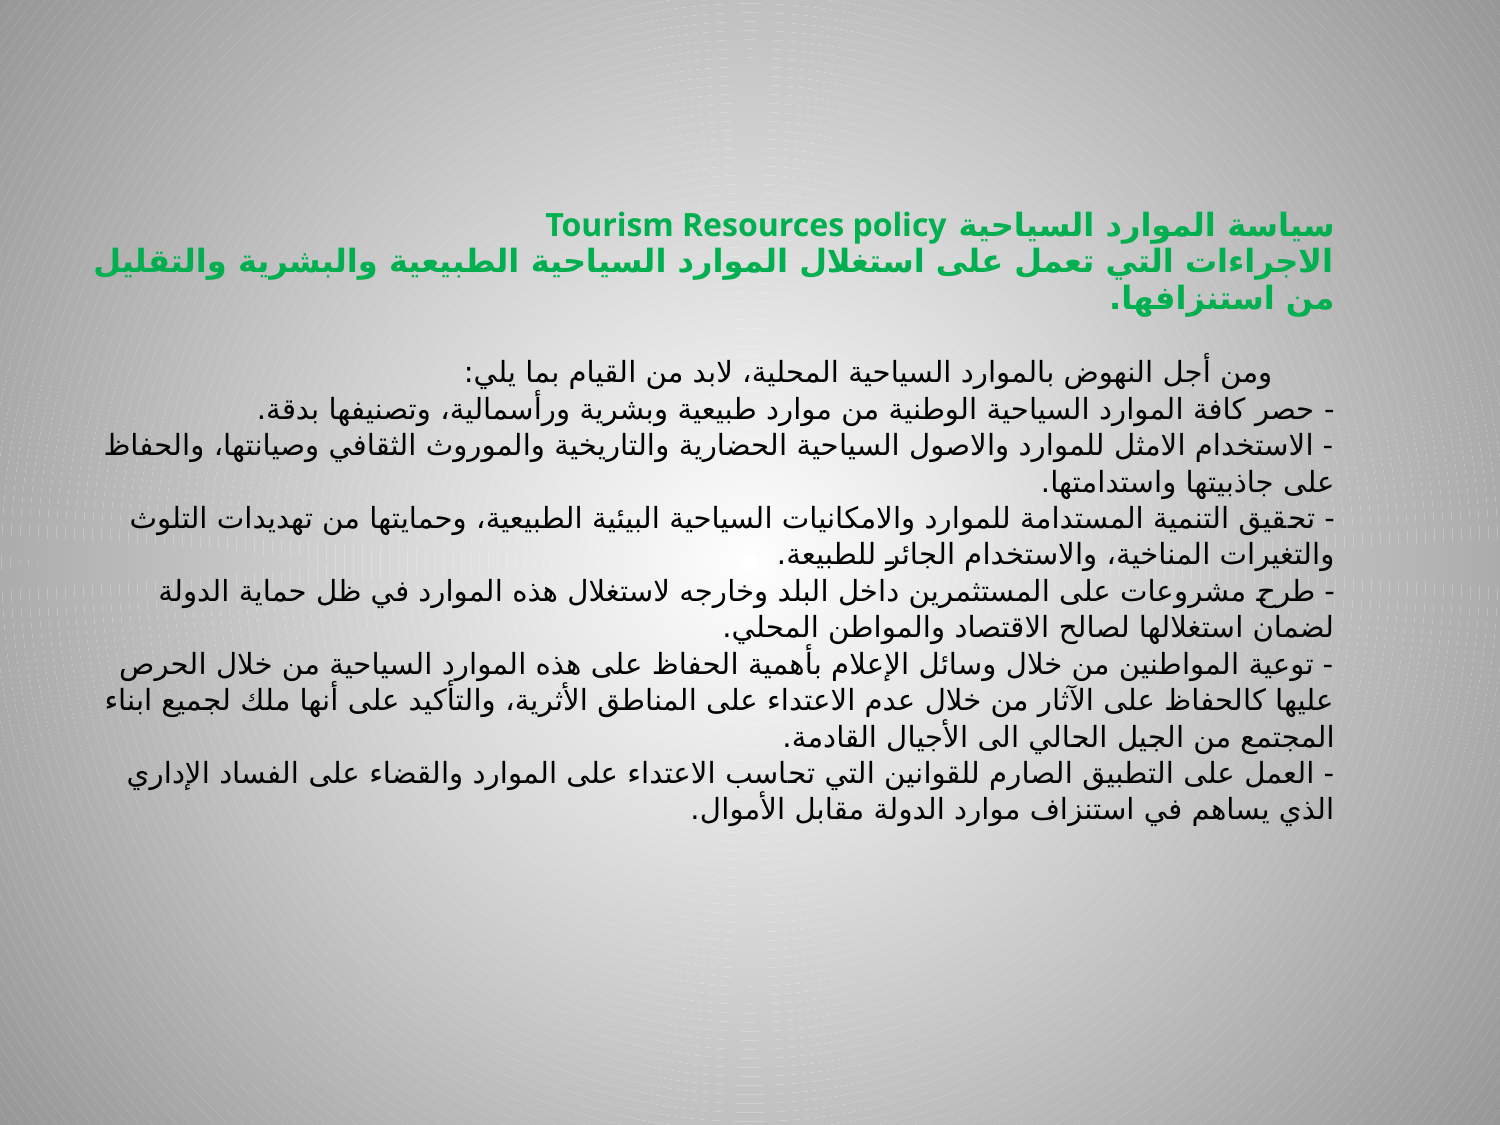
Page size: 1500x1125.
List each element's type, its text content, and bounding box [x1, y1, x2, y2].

title سياسة الموارد السياحية Tourism Resources policy الاجراءات التي تعمل على استغلال الموارد السياحية الطبيعية والبشرية والتقليل من استنزافها. ومن أجل النهوض بالموارد السياحية المحلية، لابد من القيام بما يلي: - حصر كافة الموارد السياحية الوطنية من موارد طبيعية وبشرية ورأسمالية، وتصنيفها بدقة. - الاستخدام الامثل للموارد والاصول السياحية الحضارية والتاريخية والموروث الثقافي وصيانتها، والحفاظ على جاذبيتها واستدامتها. - تحقيق التنمية المستدامة للموارد والامكانيات السياحية البيئية الطبيعية، وحمايتها من تهديدات التلوث والتغيرات المناخية، والاستخدام الجائر للطبيعة. - طرح مشروعات على المستثمرين داخل البلد وخارجه لاستغلال هذه الموارد في ظل حماية الدولة لضمان استغلالها لصالح الاقتصاد والمواطن المحلي. - توعية المواطنين من خلال وسائل الإعلام بأهمية الحفاظ على هذه الموارد السياحية من خلال الحرص عليها كالحفاظ على الآثار من خلال عدم الاعتداء على المناطق الأثرية، والتأكيد على أنها ملك لجميع ابناء المجتمع من الجيل الحالي الى الأجيال القادمة. - العمل على التطبيق الصارم للقوانين التي تحاسب الاعتداء على الموارد والقضاء على الفساد الإداري الذي يساهم في استنزاف موارد الدولة مقابل الأموال. [75, 0, 1350, 1000]
